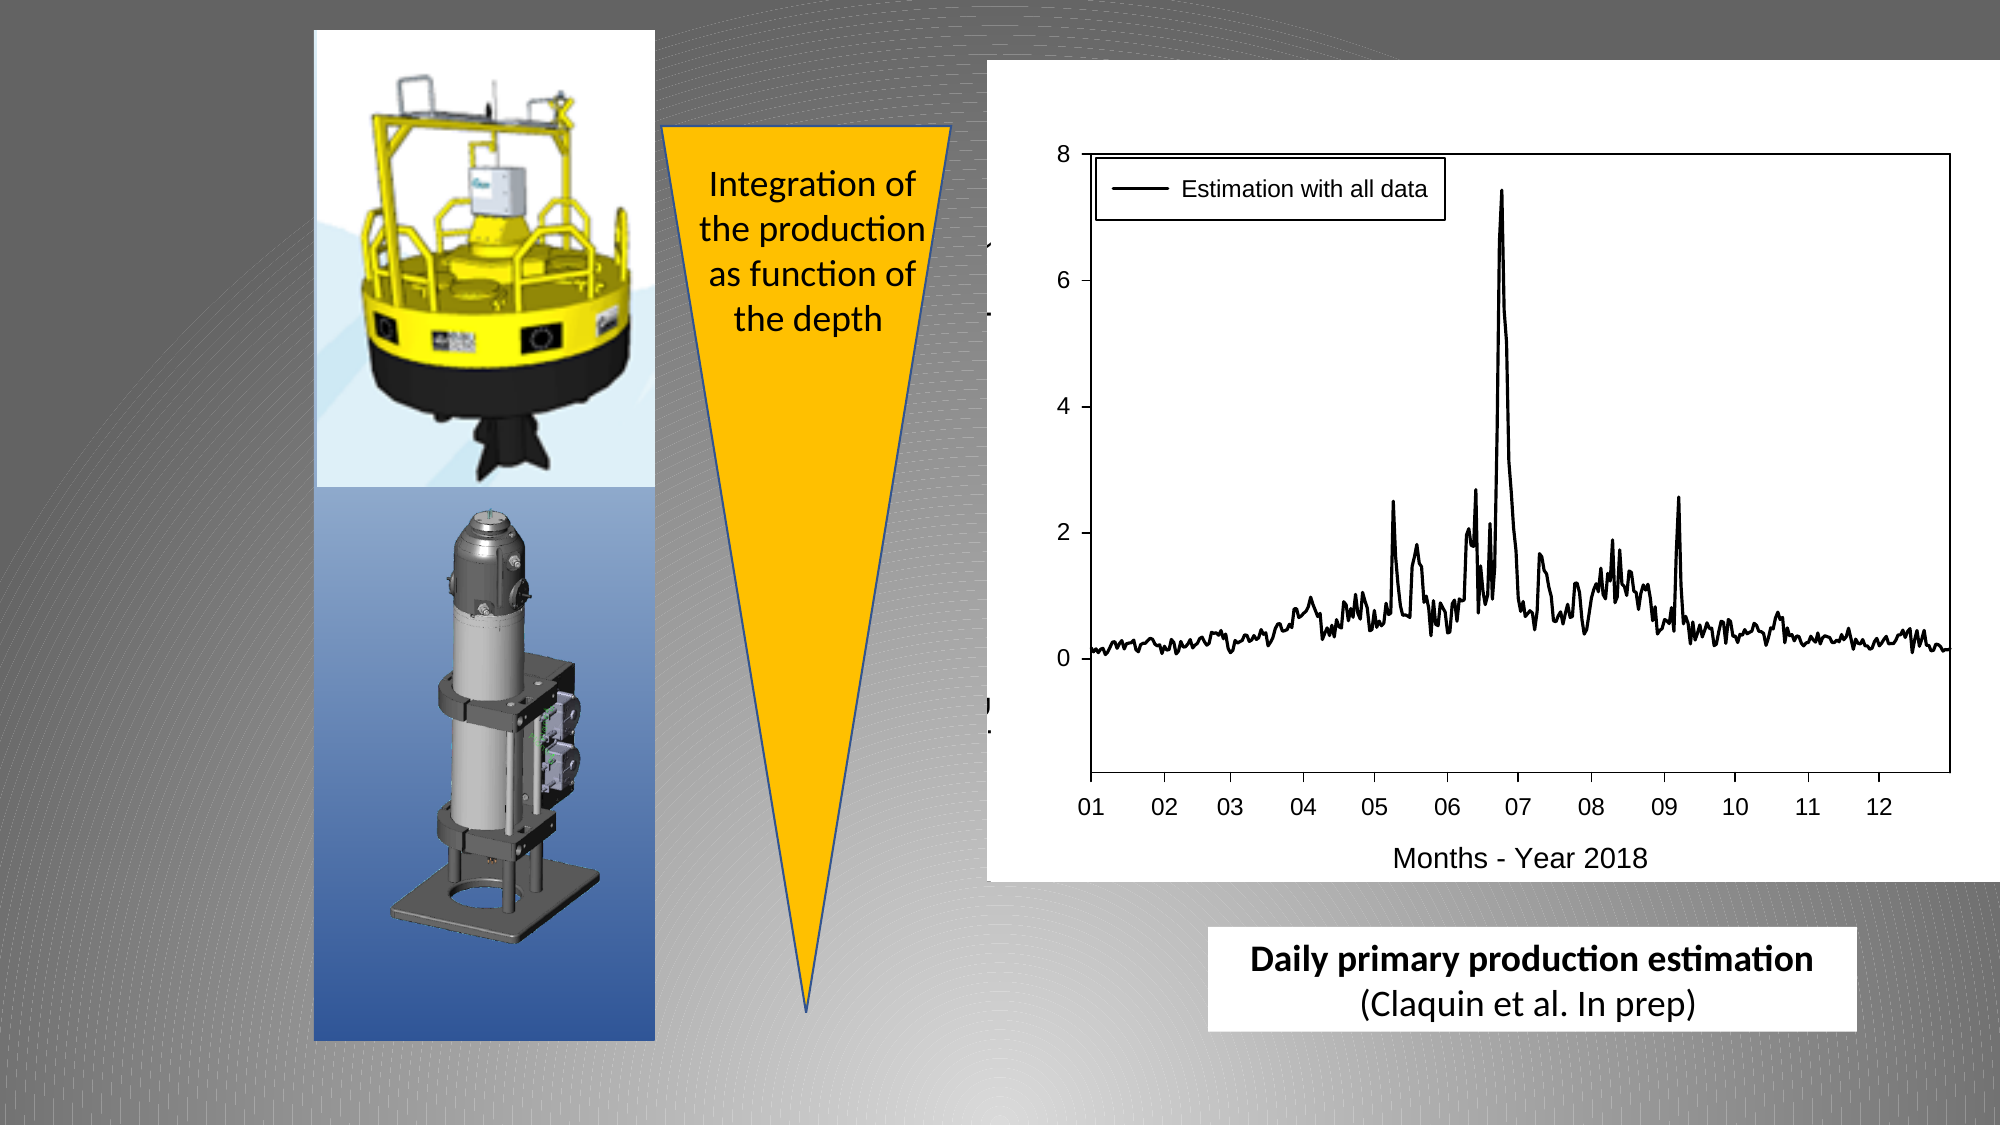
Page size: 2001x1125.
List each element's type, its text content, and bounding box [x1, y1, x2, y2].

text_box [313, 30, 655, 1041]
picture [384, 508, 600, 944]
text_box [659, 124, 953, 169]
picture [986, 59, 2000, 882]
text_box [696, 346, 917, 1013]
text_box Daily primary production estimation (Claquin et al. In prep) [1208, 926, 1857, 1032]
text_box Integration of the production as function of the depth [667, 151, 958, 346]
